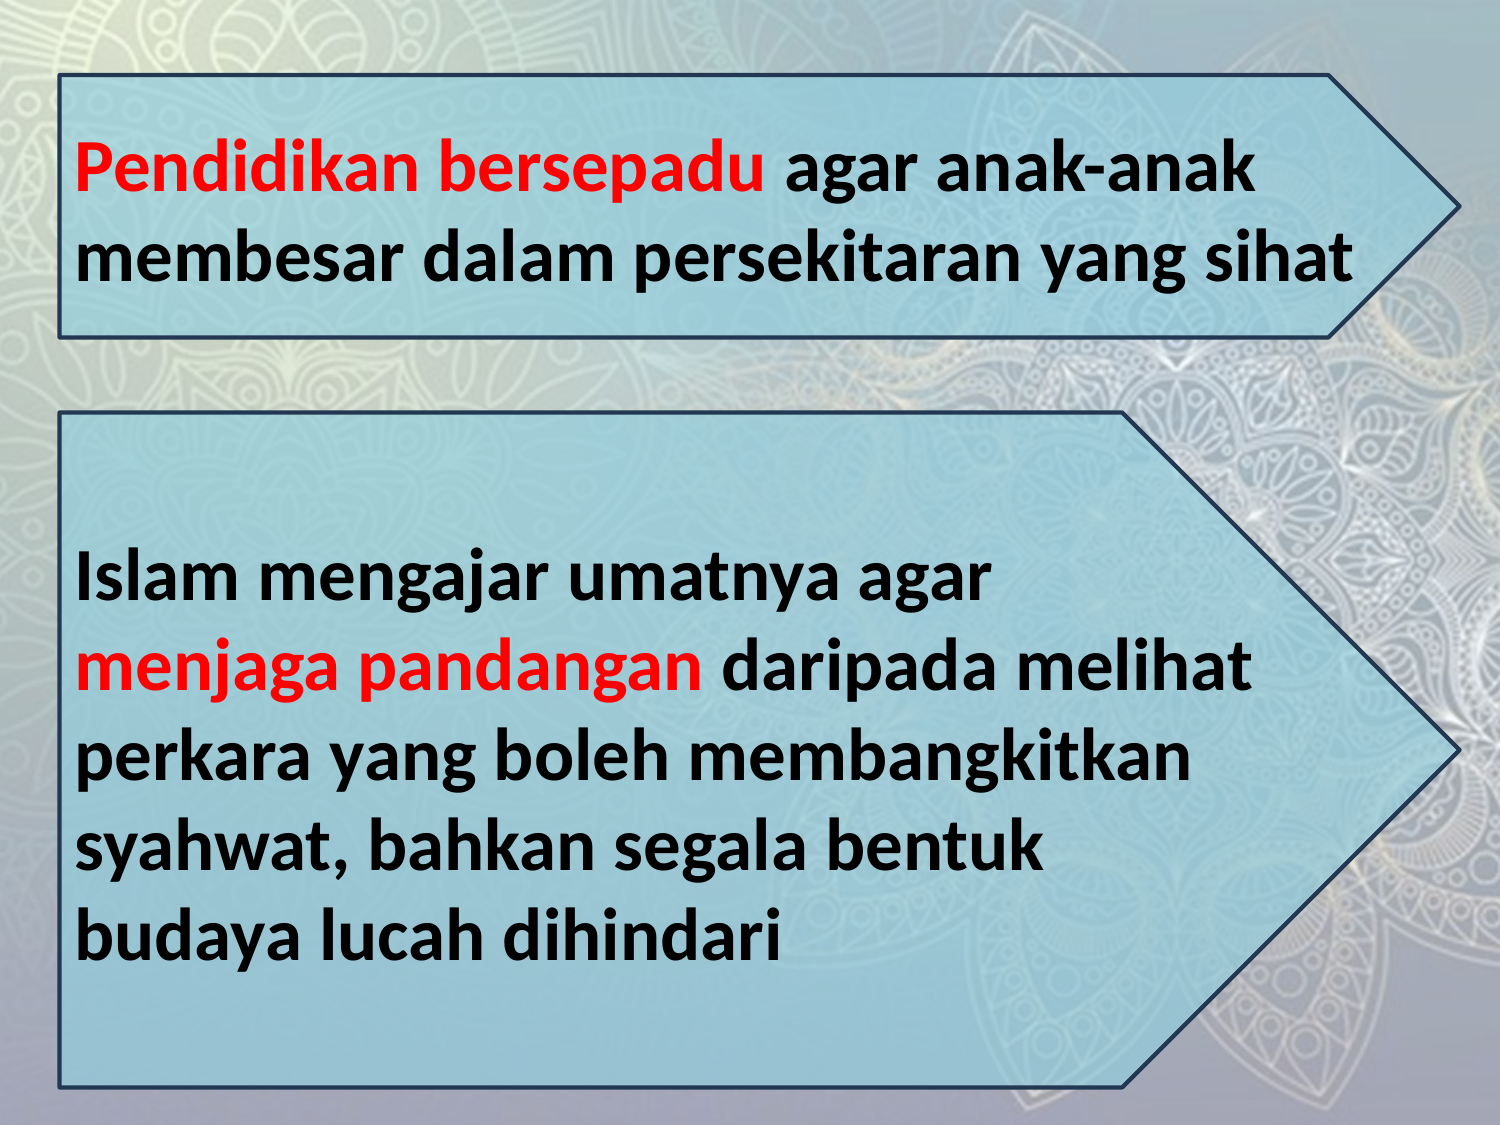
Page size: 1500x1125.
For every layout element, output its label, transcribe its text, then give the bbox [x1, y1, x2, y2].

text_box Islam mengajar umatnya agar menjaga pandangan daripada melihat perkara yang boleh membangkitkan syahwat, bahkan segala bentuk budaya lucah dihindari [57, 410, 1462, 1090]
text_box Pendidikan bersepadu agar anak-anak membesar dalam persekitaran yang sihat [57, 72, 1462, 340]
